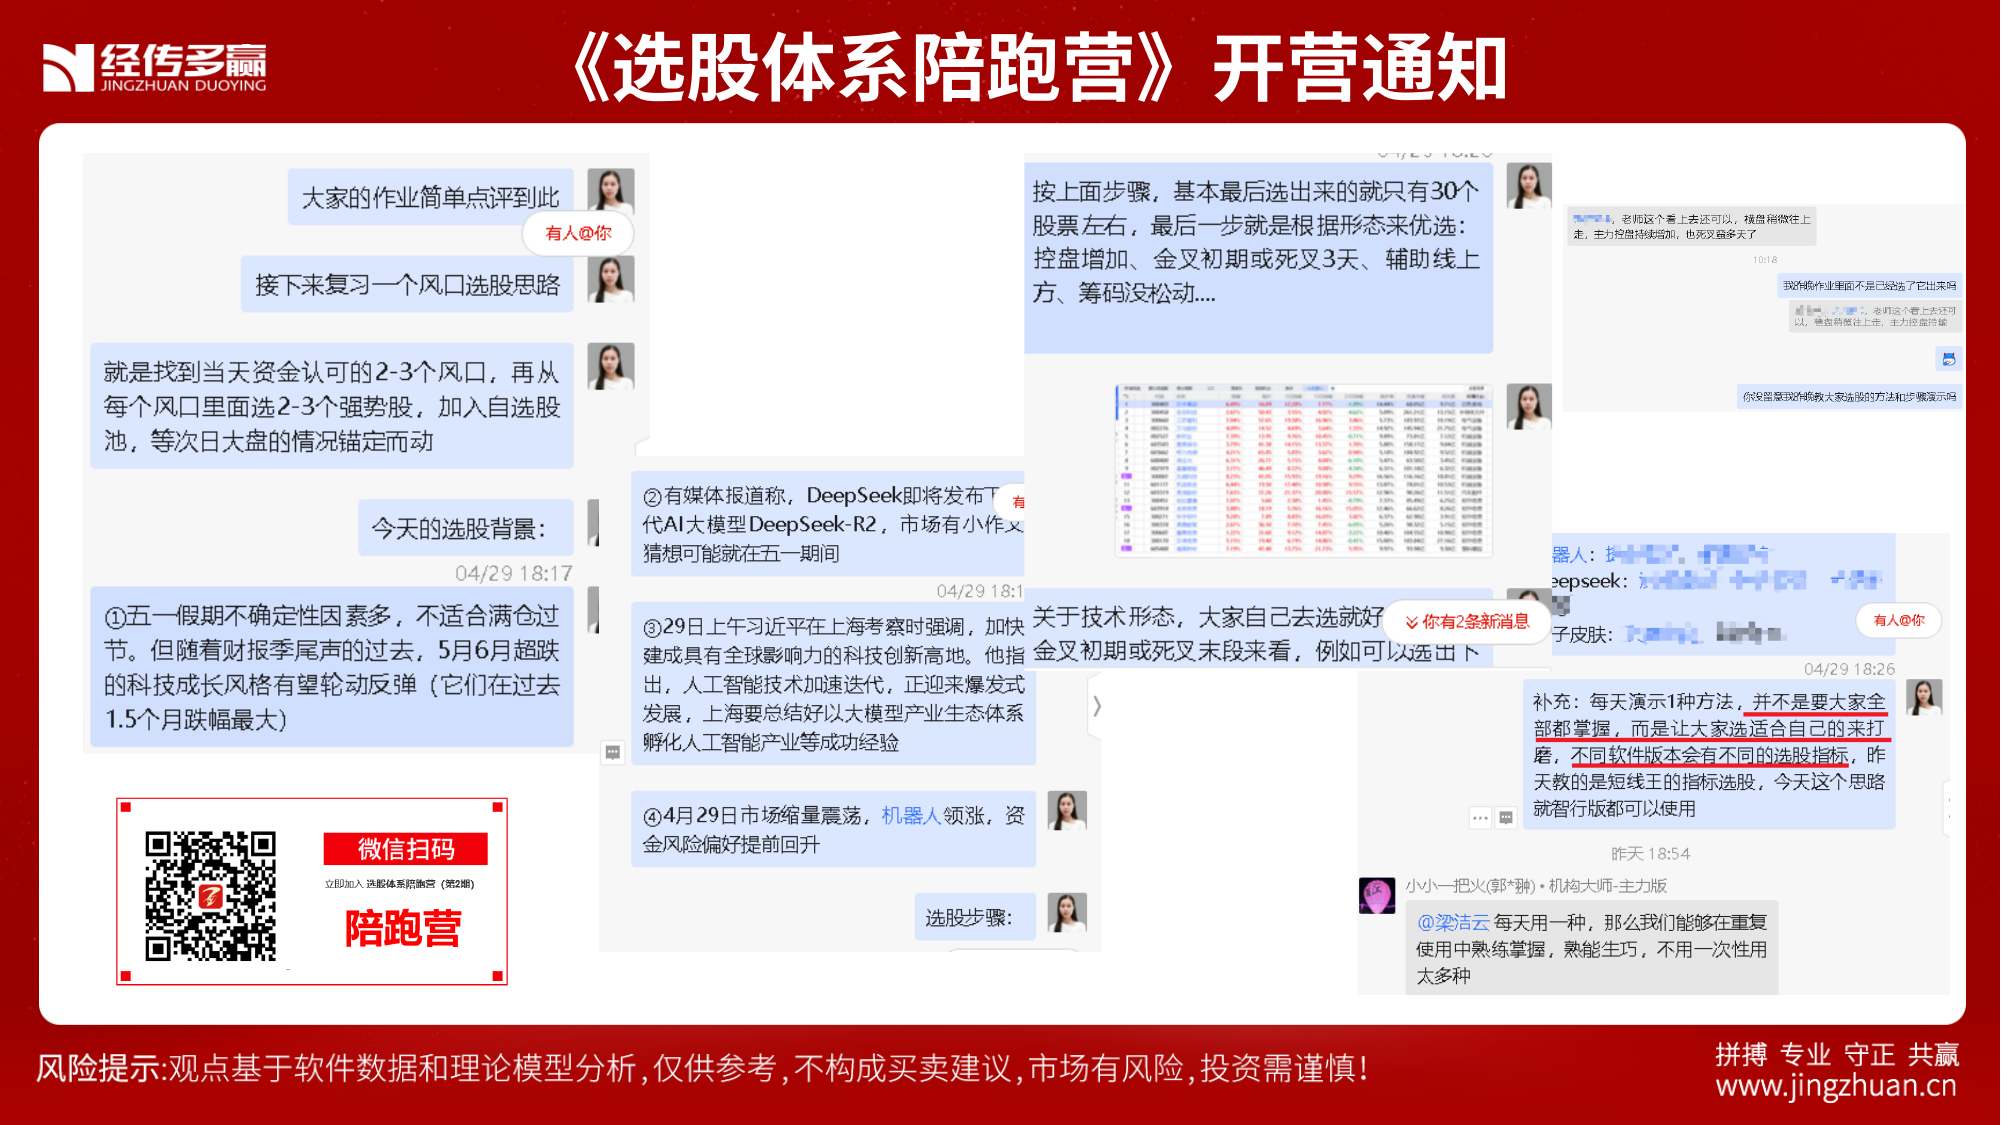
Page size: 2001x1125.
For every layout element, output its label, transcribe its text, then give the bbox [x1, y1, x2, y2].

picture [0, 0, 2000, 1125]
text_box 《选股体系陪跑营》开营通知 [317, 13, 1707, 118]
